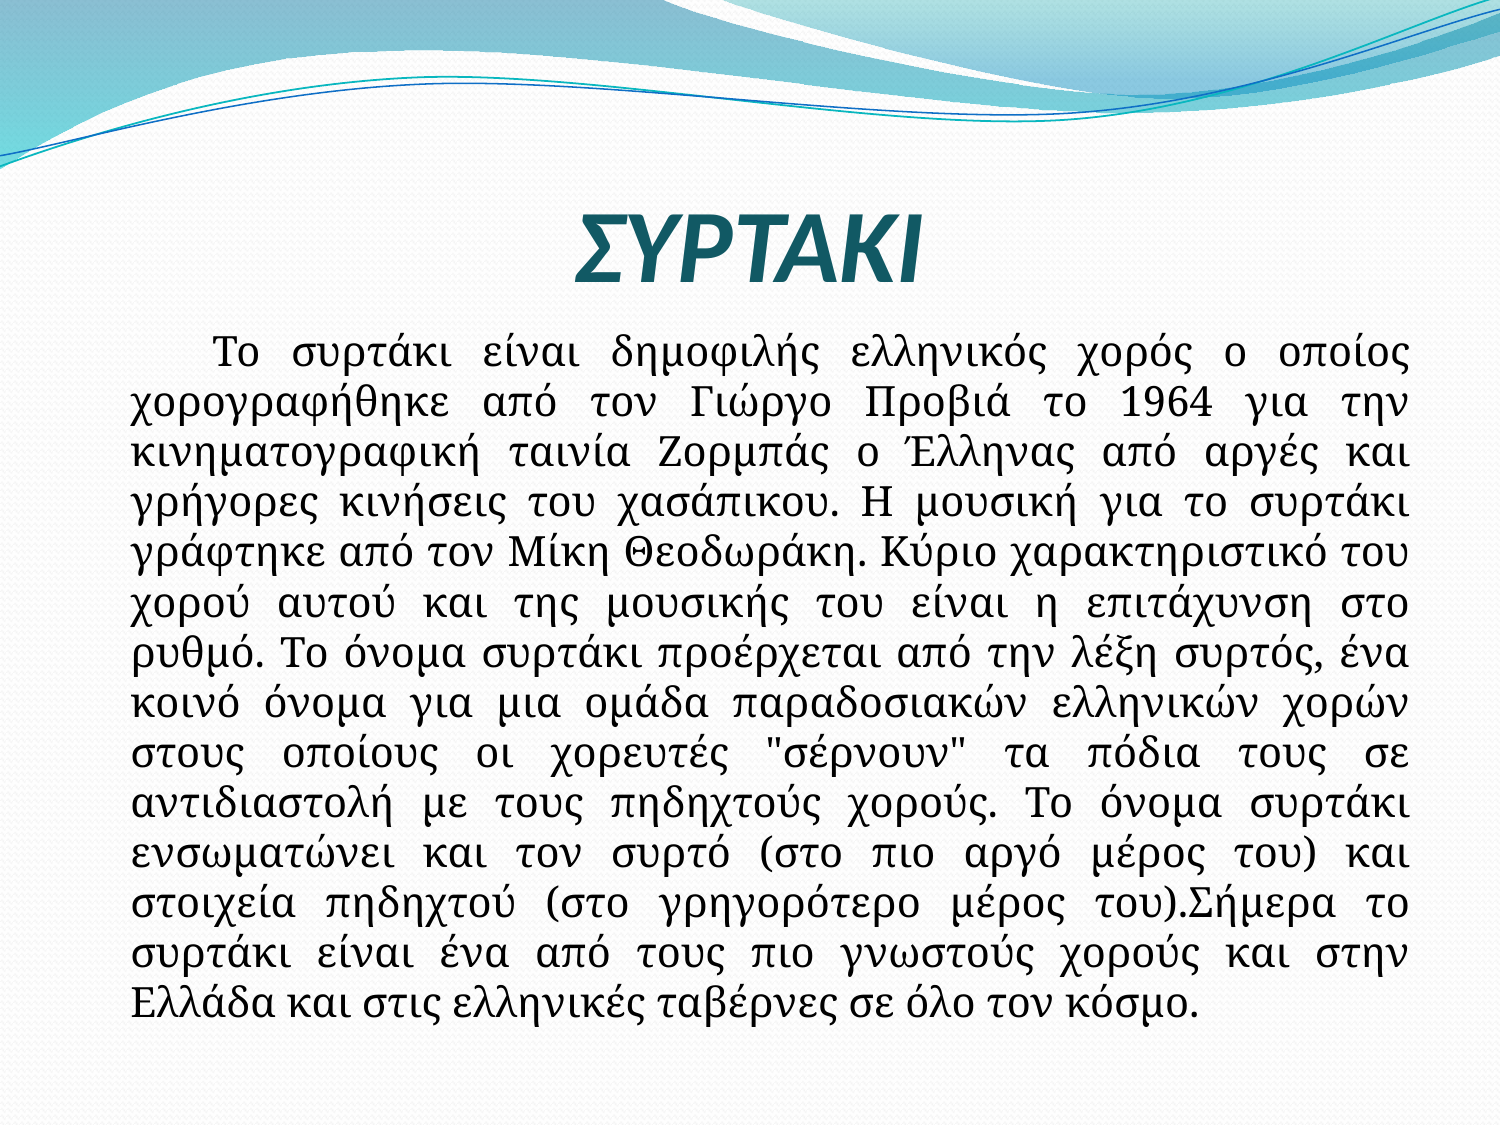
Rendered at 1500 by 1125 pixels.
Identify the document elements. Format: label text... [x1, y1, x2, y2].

list Το συρτάκι είναι δημοφιλής ελληνικός χορός ο οποίος χορογραφήθηκε από τον Γιώργο Προβιά το 1964 για την κινηματογραφική ταινία Ζορμπάς ο Έλληνας από αργές και γρήγορες κινήσεις του χασάπικου. Η μουσική για το συρτάκι γράφτηκε από τον Μίκη Θεοδωράκη. Κύριο χαρακτηριστικό του χορού αυτού και της μουσικής του είναι η επιτάχυνση στο ρυθμό. Το όνομα συρτάκι προέρχεται από την λέξη συρτός, ένα κοινό όνομα για μια ομάδα παραδοσιακών ελληνικών χορών στους οποίους οι χορευτές "σέρνουν" τα πόδια τους σε αντιδιαστολή με τους πηδηχτούς χορούς. Το όνομα συρτάκι ενσωματώνει και τον συρτό (στο πιο αργό μέρος του) και στοιχεία πηδηχτού (στο γρηγορότερο μέρος του).Σήμερα το συρτάκι είναι ένα από τους πιο γνωστούς χορούς και στην Ελλάδα και στις ελληνικές ταβέρνες σε όλο τον κόσμο. [75, 317, 1425, 1038]
title ΣΥΡΤΑΚΙ [75, 115, 1425, 303]
